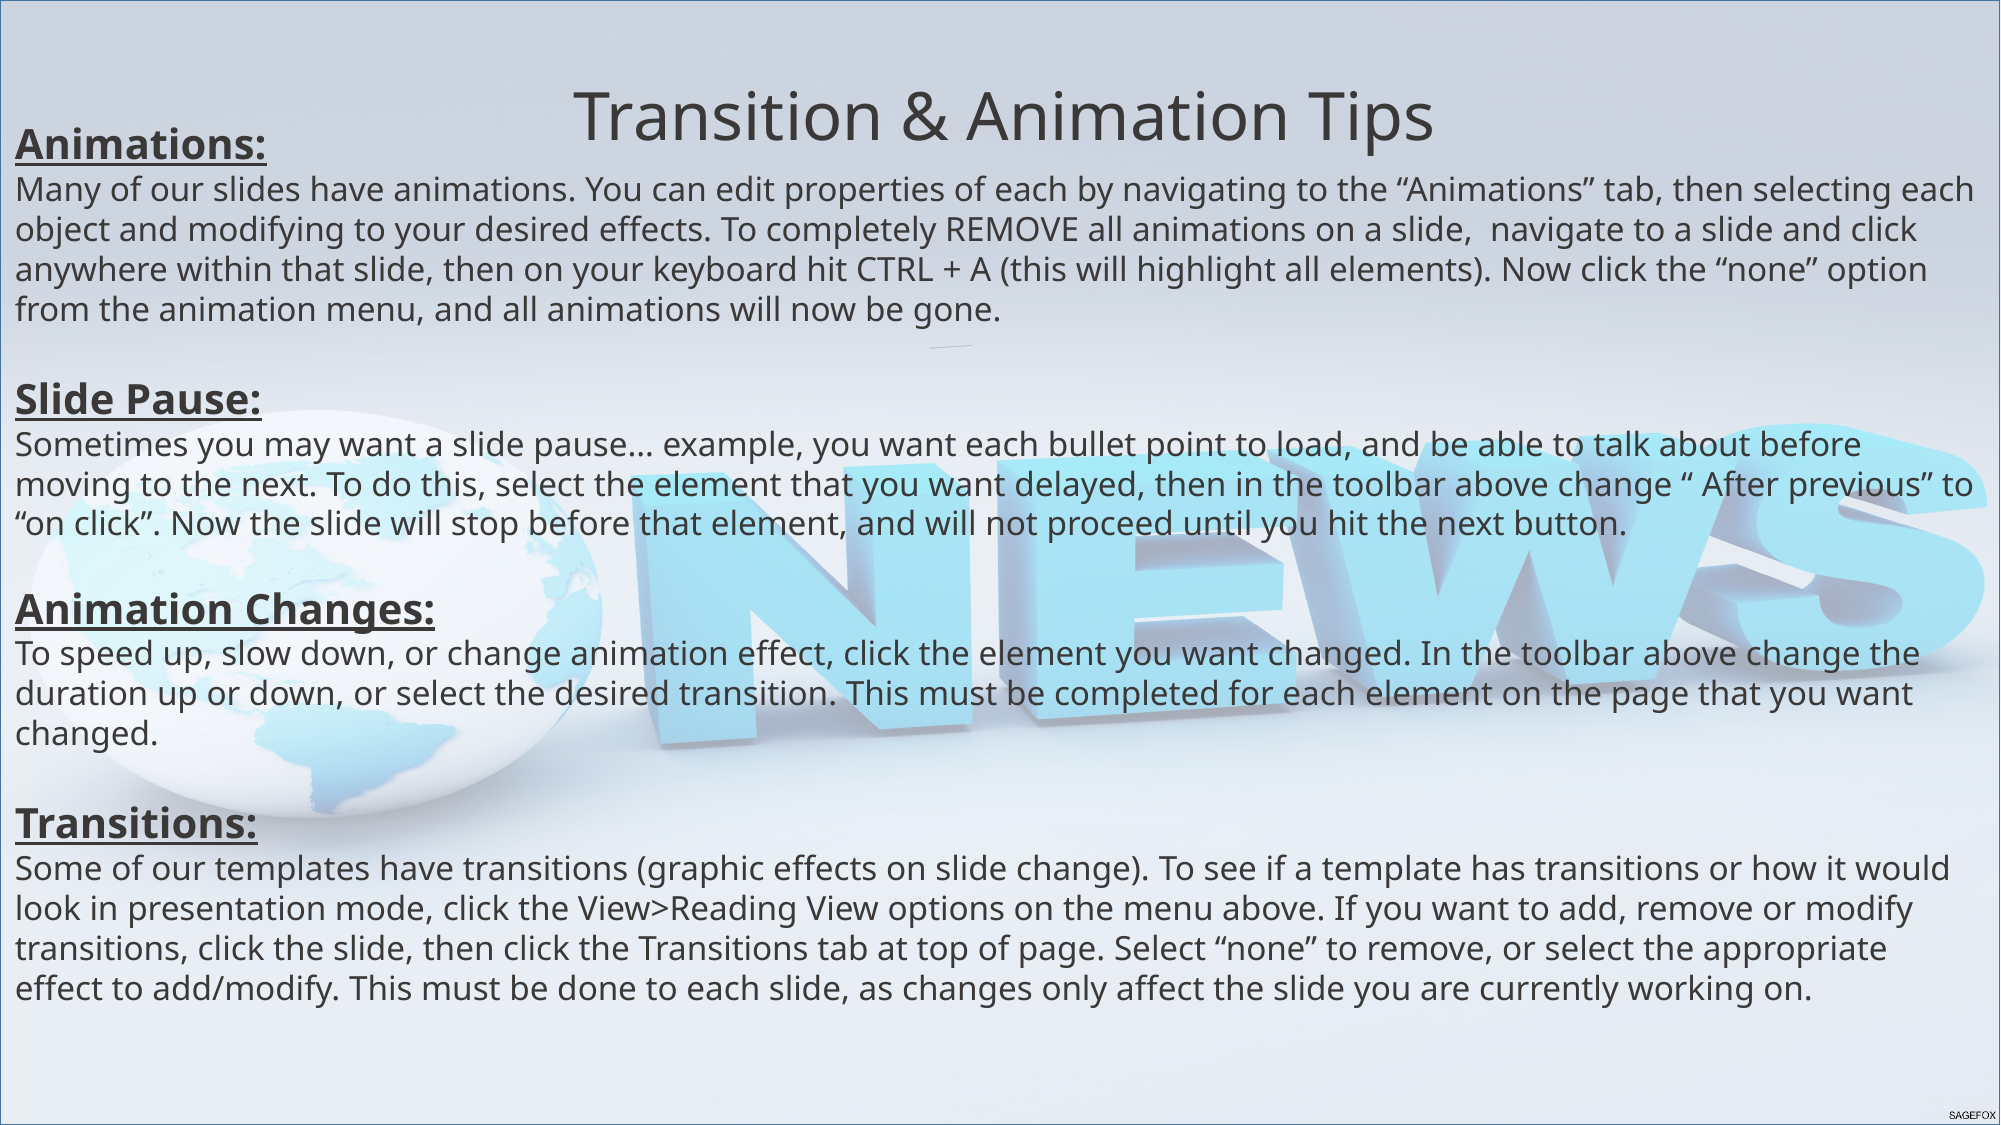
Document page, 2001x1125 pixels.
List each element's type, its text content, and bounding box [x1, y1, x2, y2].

text_box Animations: Many of our slides have animations. You can edit properties of each by navigating to the “Animations” tab, then selecting each object and modifying to your desired effects. To completely REMOVE all animations on a slide, navigate to a slide and click anywhere within that slide, then on your keyboard hit CTRL + A (this will highlight all elements). Now click the “none” option from the animation menu, and all animations will now be gone. Slide Pause: Sometimes you may want a slide pause… example, you want each bullet point to load, and be able to talk about before moving to the next. To do this, select the element that you want delayed, then in the toolbar above change “ After previous” to “on click”. Now the slide will stop before that element, and will not proceed until you hit the next button. Animation Changes: To speed up, slow down, or change animation effect, click the element you want changed. In the toolbar above change the duration up or down, or select the desired transition. This must be completed for each element on the page that you want changed. Transitions: Some of our templates have transitions (graphic effects on slide change). To see if a template has transitions or how it would look in presentation mode, click the View>Reading View options on the menu above. If you want to add, remove or modify transitions, click the slide, then click the Transitions tab at top of page. Select “none” to remove, or select the appropriate effect to add/modify. This must be done to each slide, as changes only affect the slide you are currently working on. [0, 0, 2000, 1125]
title Transition & Animation Tips [477, 59, 1532, 177]
